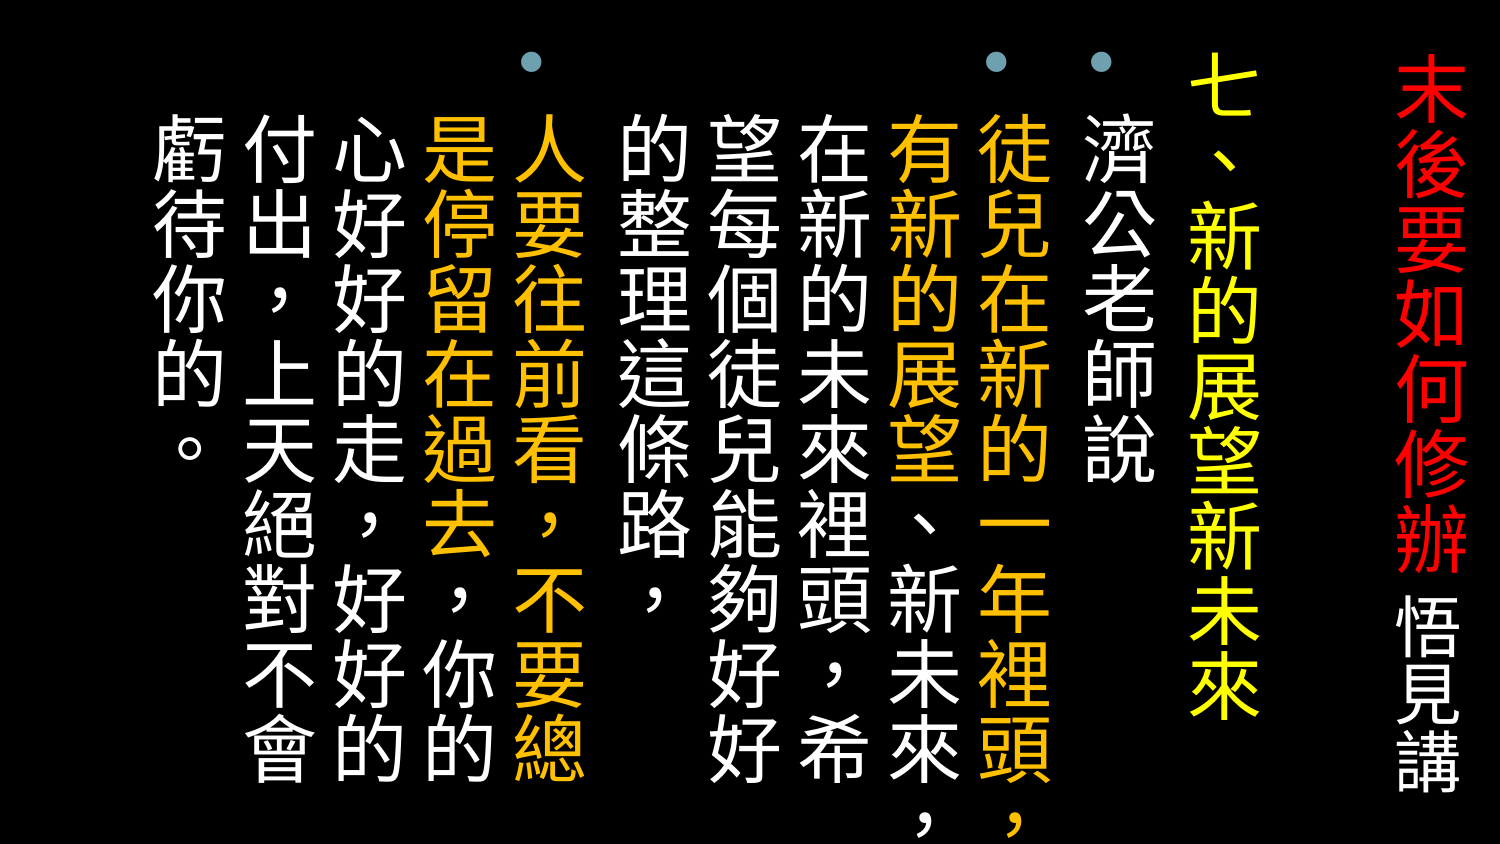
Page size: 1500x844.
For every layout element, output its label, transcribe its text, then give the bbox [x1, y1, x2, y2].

list 七、新的展望新未來 濟公老師說 徒兒在新的一年裡頭，有新的展望、新未來，在新的未來裡頭，希望每個徒兒能夠好好的整理這條路， 人要往前看，不要總是停留在過去，你的心好好的走，好好的付出，上天絕對不會虧待你的。 [29, 27, 1365, 820]
title 末後要如何修辦 悟見講 [1376, 27, 1483, 820]
